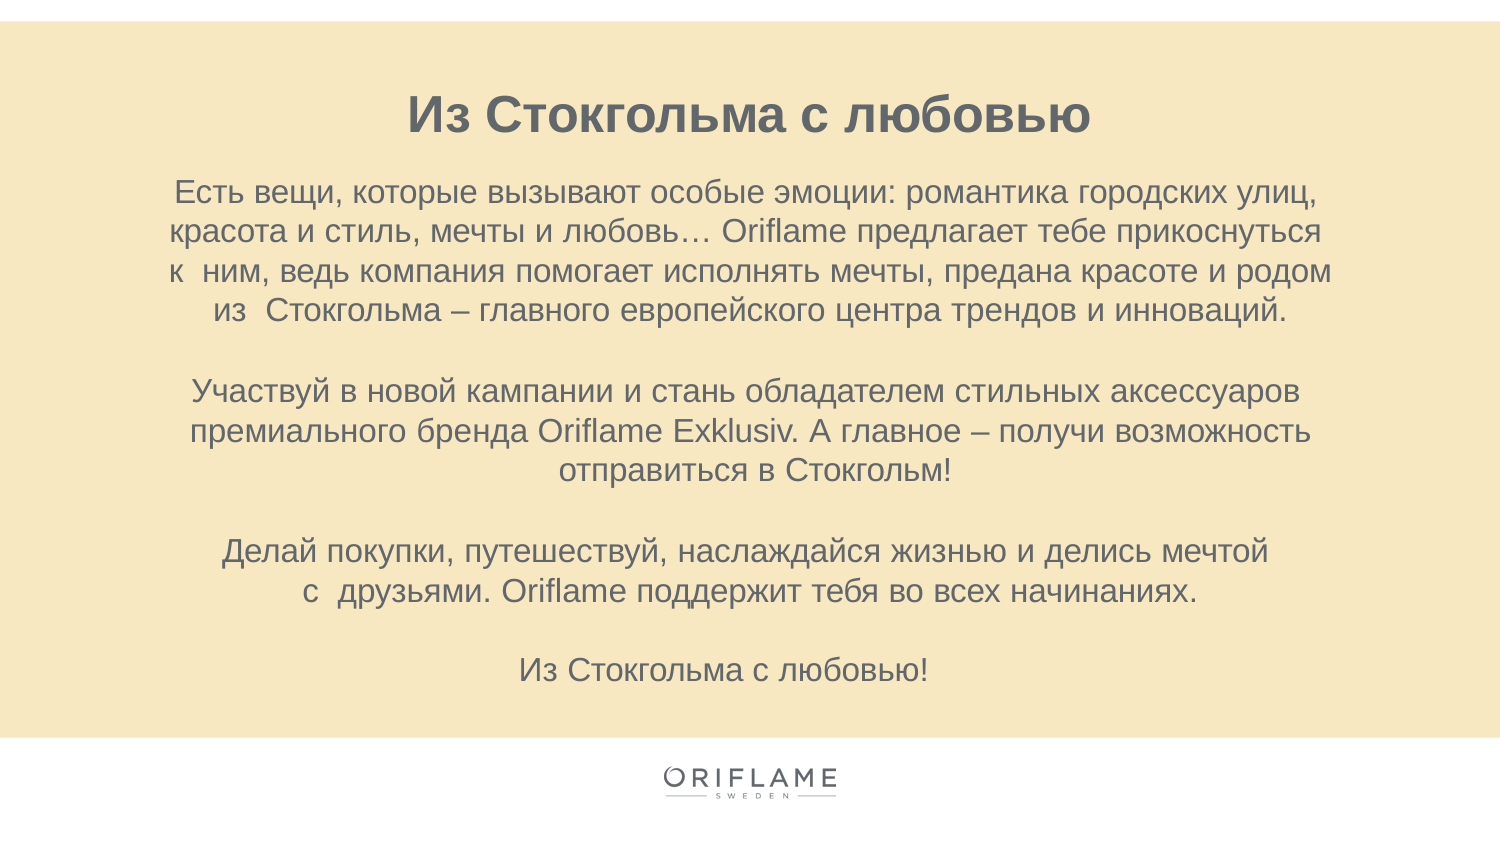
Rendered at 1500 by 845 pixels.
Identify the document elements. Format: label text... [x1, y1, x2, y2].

text_box Есть вещи, которые вызывают особые эмоции: романтика городских улиц, красота и стиль, мечты и любовь… Oriflame предлагает тебе прикоснуться к ним, ведь компания помогает исполнять мечты, предана красоте и родом из Стокгольма – главного европейского центра трендов и инноваций. Участвуй в новой кампании и стань обладателем стильных аксессуаров премиального бренда Oriflame Exklusiv. А главное – получи возможность отправиться в Стокгольм! Делай покупки, путешествуй, наслаждайся жизнью и делись мечтой с друзьями. Oriflame поддержит тебя во всех начинаниях. Из Стокгольма с любовью! [161, 166, 1339, 688]
title Из Стокгольма с любовью [405, 78, 1095, 166]
text_box [0, 21, 1500, 738]
picture [663, 765, 837, 799]
